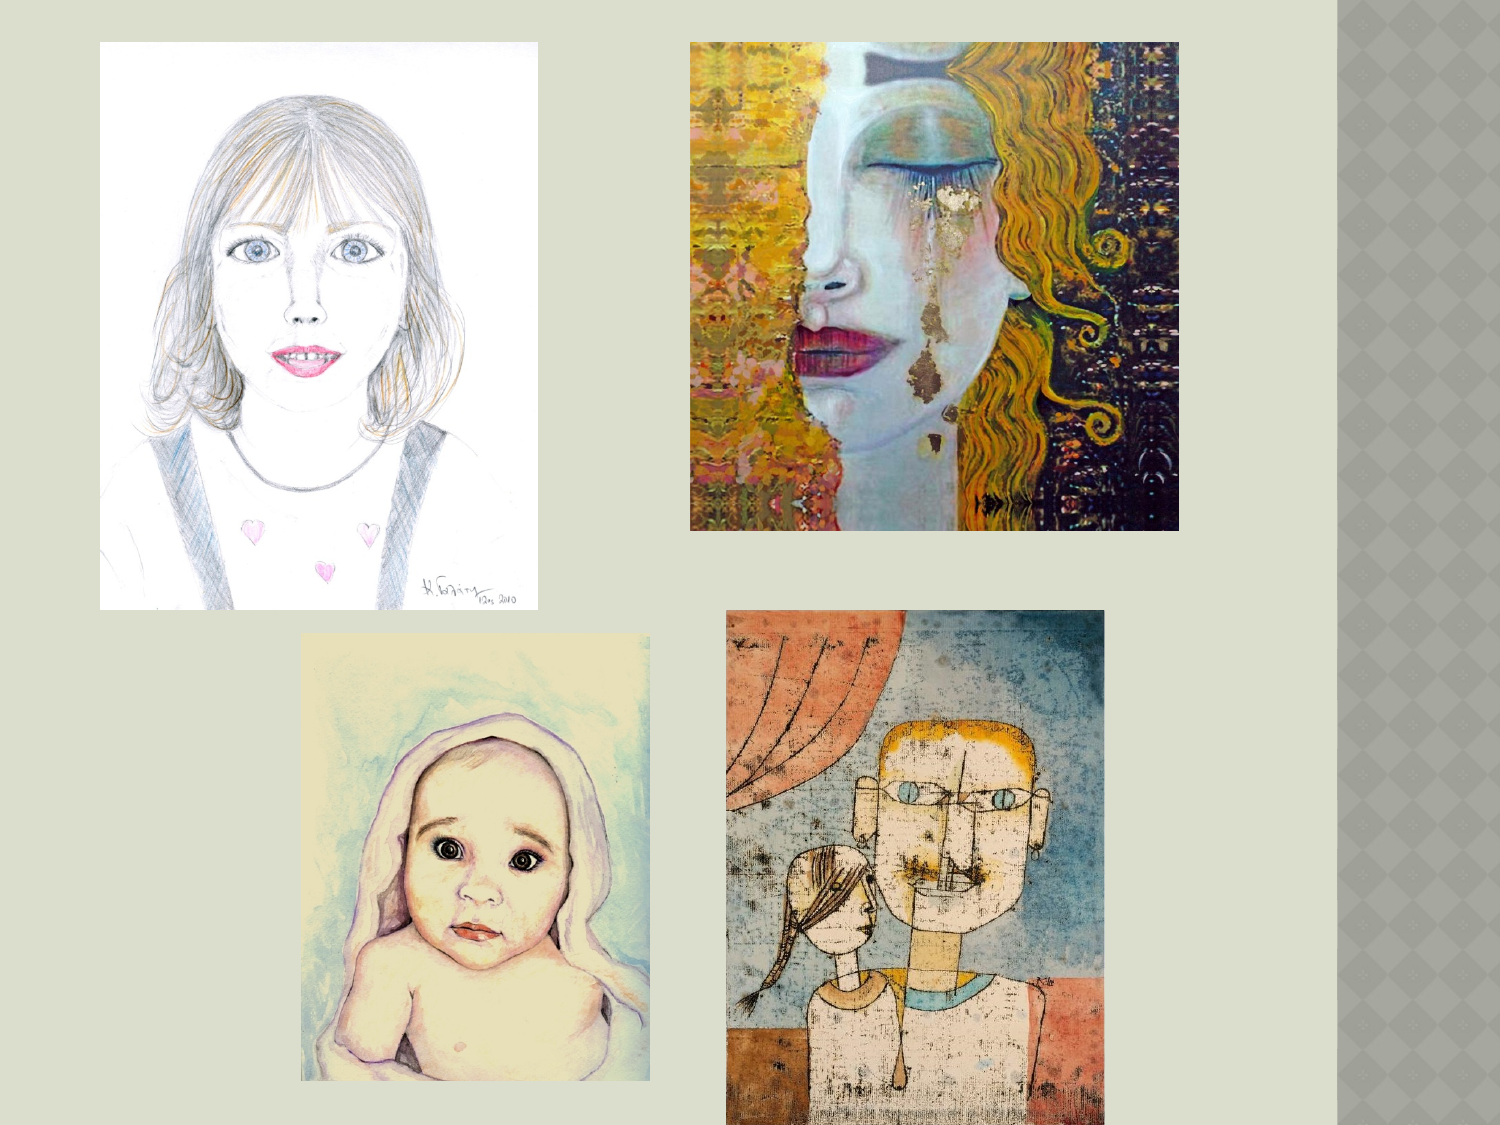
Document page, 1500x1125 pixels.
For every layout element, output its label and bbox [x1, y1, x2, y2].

picture [690, 42, 1179, 531]
picture [726, 610, 1105, 1125]
picture [100, 42, 538, 610]
picture [301, 633, 650, 1081]
